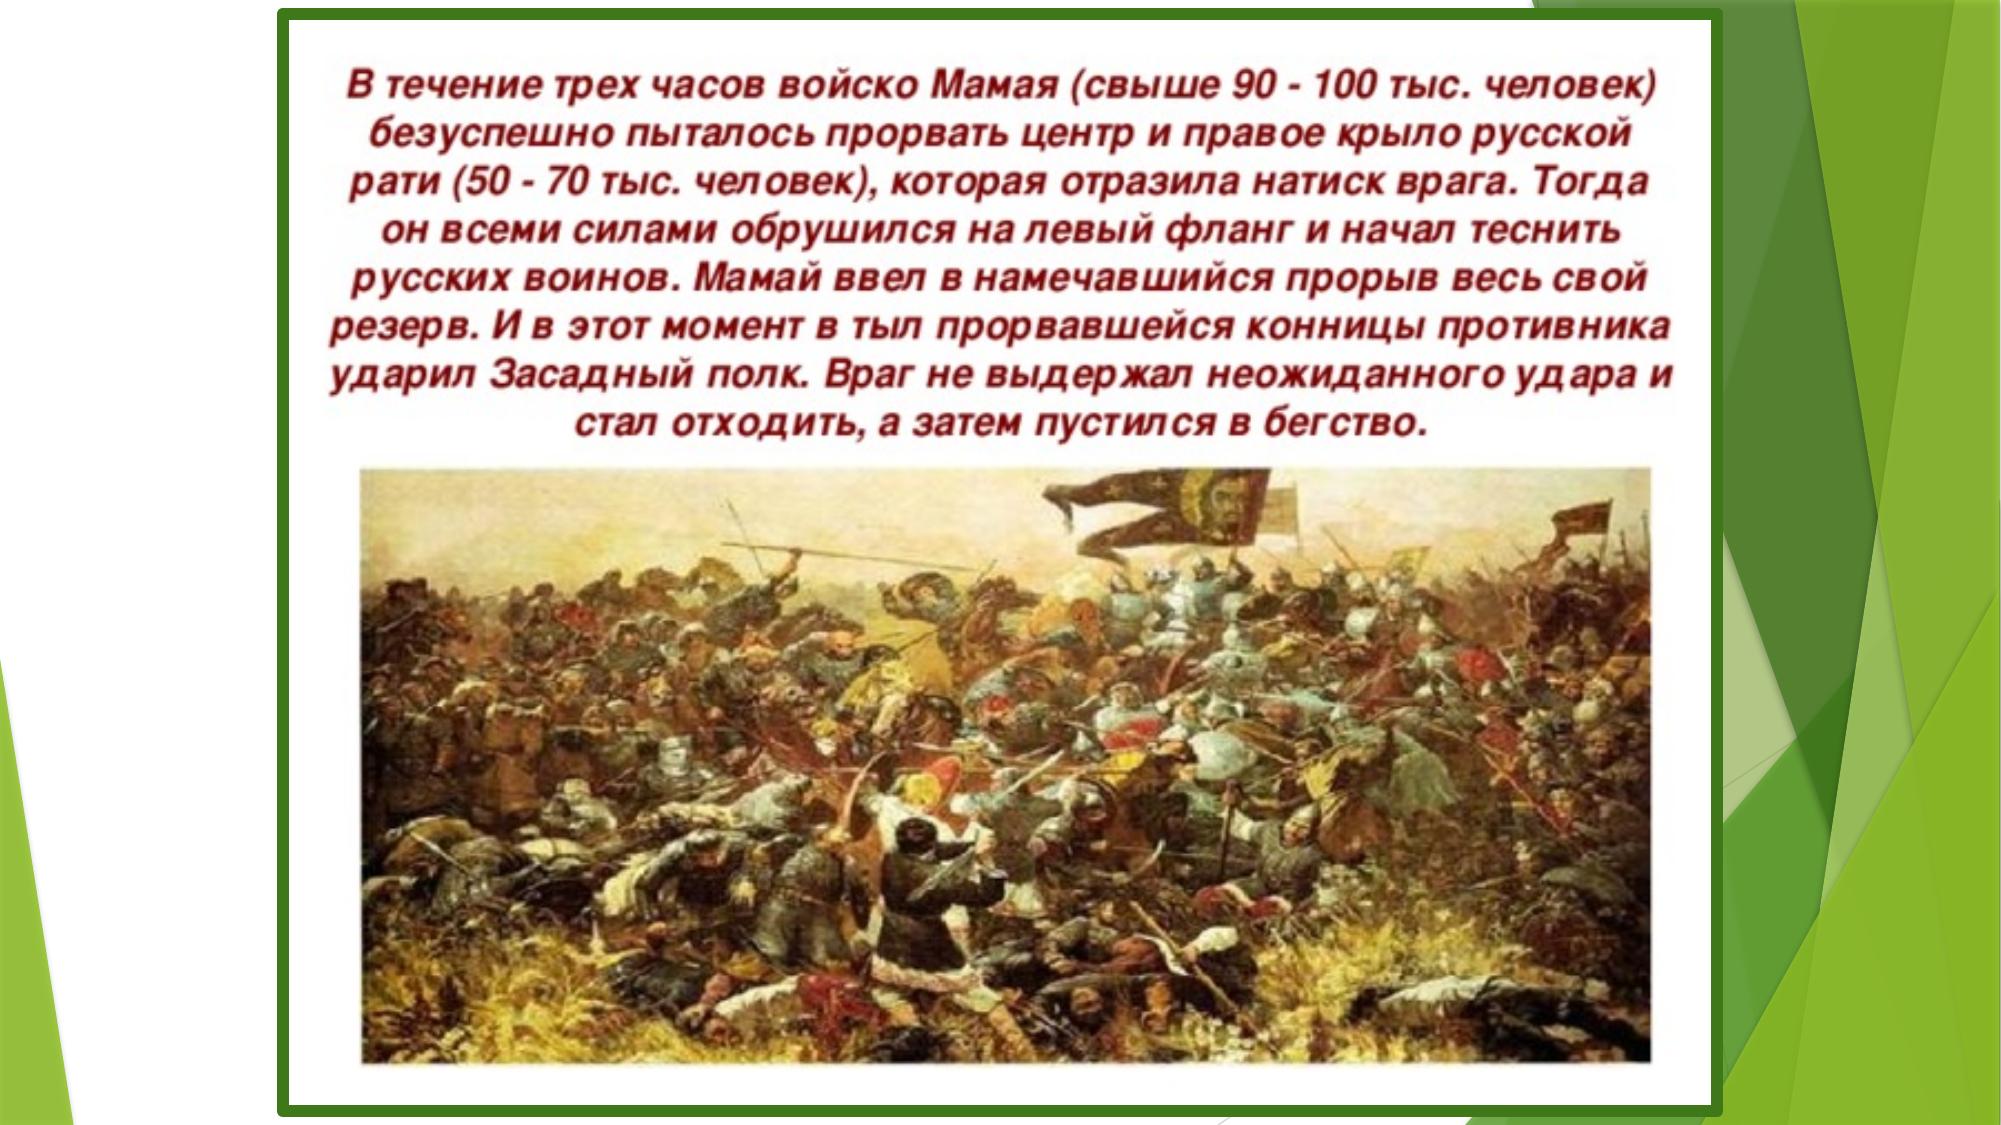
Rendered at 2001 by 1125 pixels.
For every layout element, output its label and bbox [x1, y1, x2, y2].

picture [288, 19, 1712, 1106]
